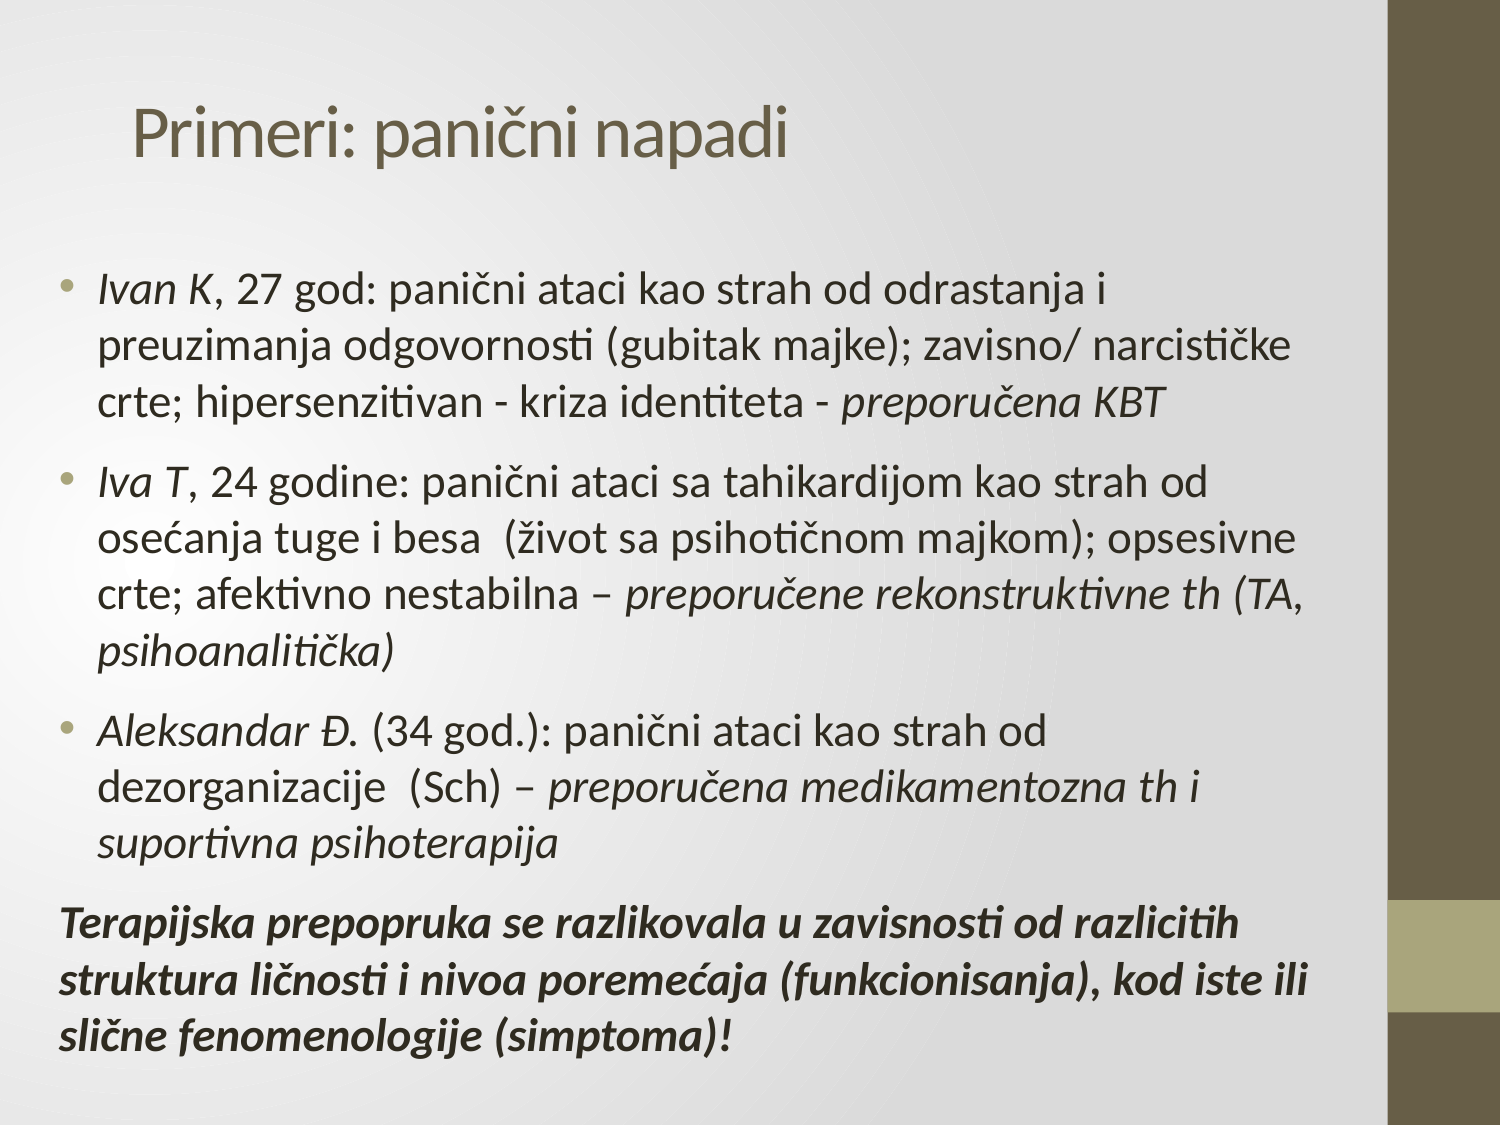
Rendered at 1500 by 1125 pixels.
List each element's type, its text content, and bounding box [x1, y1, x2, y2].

title Primeri: panični napadi [62, 62, 1425, 193]
list Ivan K, 27 god: panični ataci kao strah od odrastanja i preuzimanja odgovornosti (gubitak majke); zavisno/ narcističke crte; hipersenzitivan - kriza identiteta - preporučena KBT Iva T, 24 godine: panični ataci sa tahikardijom kao strah od osećanja tuge i besa (život sa psihotičnom majkom); opsesivne crte; afektivno nestabilna – preporučene rekonstruktivne th (TA, psihoanalitička) Aleksandar Đ. (34 god.): panični ataci kao strah od dezorganizacije (Sch) – preporučena medikamentozna th i suportivna psihoterapija Terapijska prepopruka se razlikovala u zavisnosti od razlicitih struktura ličnosti i nivoa poremećaja (funkcionisanja), kod iste ili slične fenomenologije (simptoma)! [24, 249, 1358, 1075]
